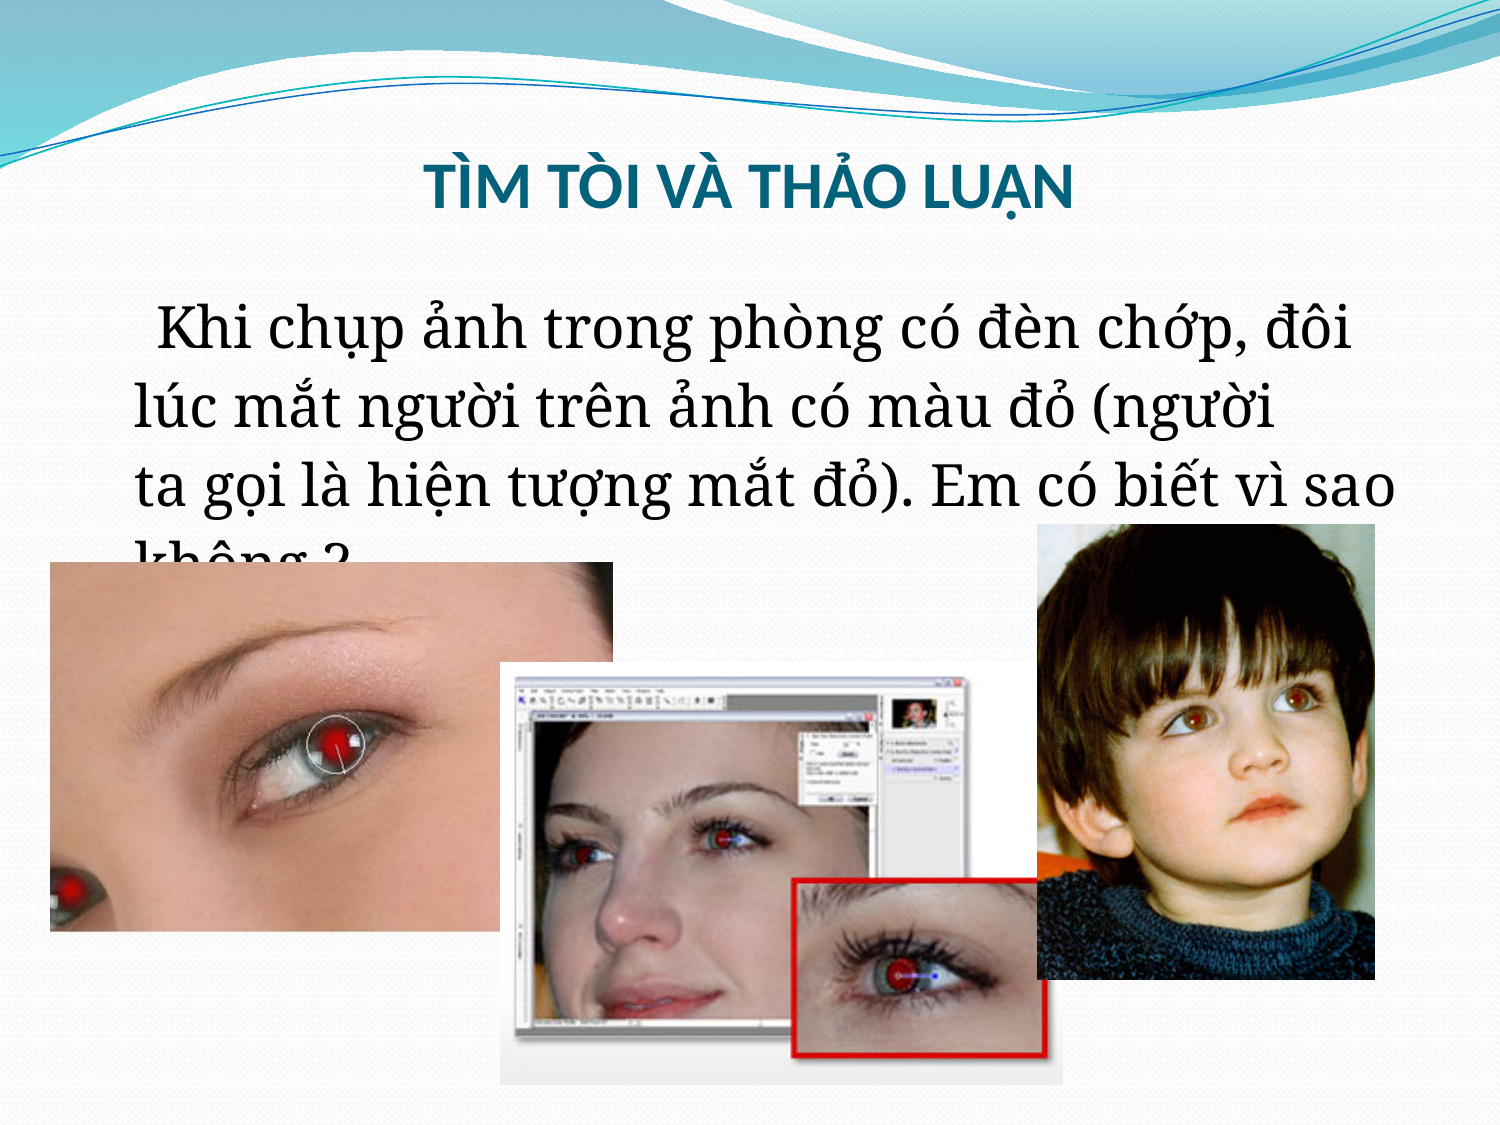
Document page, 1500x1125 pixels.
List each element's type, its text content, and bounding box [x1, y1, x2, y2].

picture [1037, 524, 1376, 980]
list Khi chụp ảnh trong phòng có đèn chớp, đôi lúc mắt người trên ảnh có màu đỏ (người ta gọi là hiện tượng mắt đỏ). Em có biết vì sao không ? [75, 224, 1425, 1038]
title TÌM TÒI VÀ THẢO LUẬN [75, 115, 1425, 224]
picture [49, 562, 1063, 1085]
